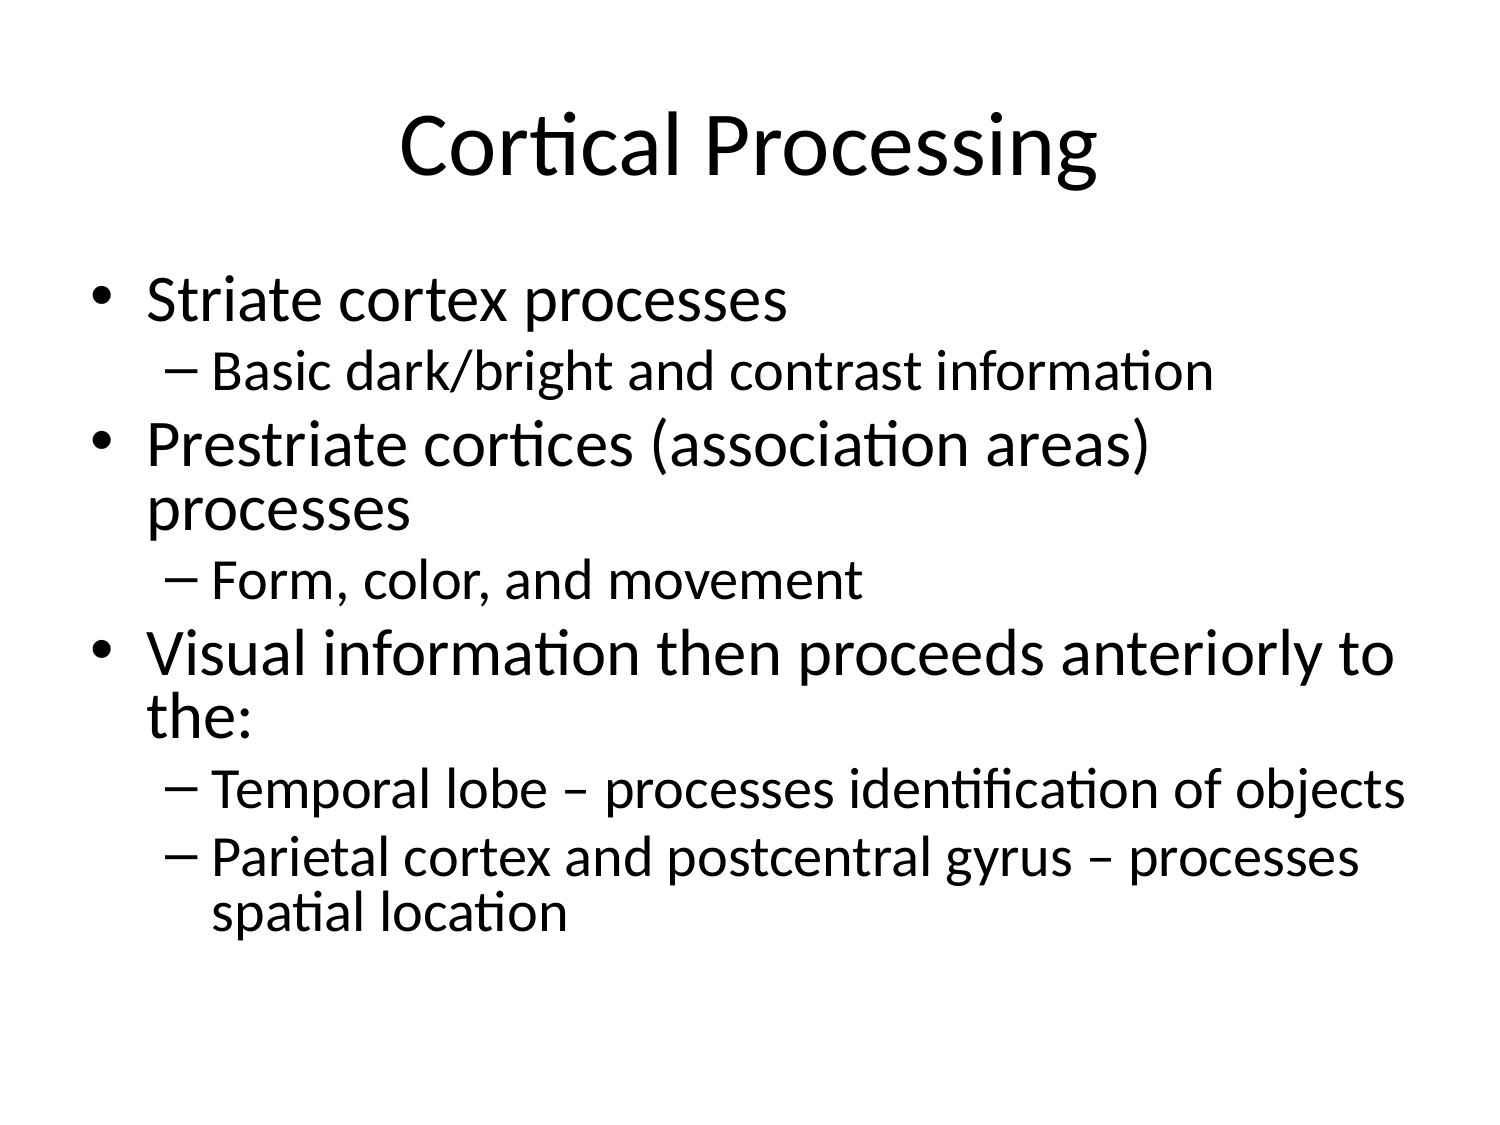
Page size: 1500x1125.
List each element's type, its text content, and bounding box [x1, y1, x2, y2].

title Cortical Processing [75, 45, 1425, 233]
list Striate cortex processes Basic dark/bright and contrast information Prestriate cortices (association areas) processes Form, color, and movement Visual information then proceeds anteriorly to the: Temporal lobe – processes identification of objects Parietal cortex and postcentral gyrus – processes spatial location [75, 262, 1425, 1005]
